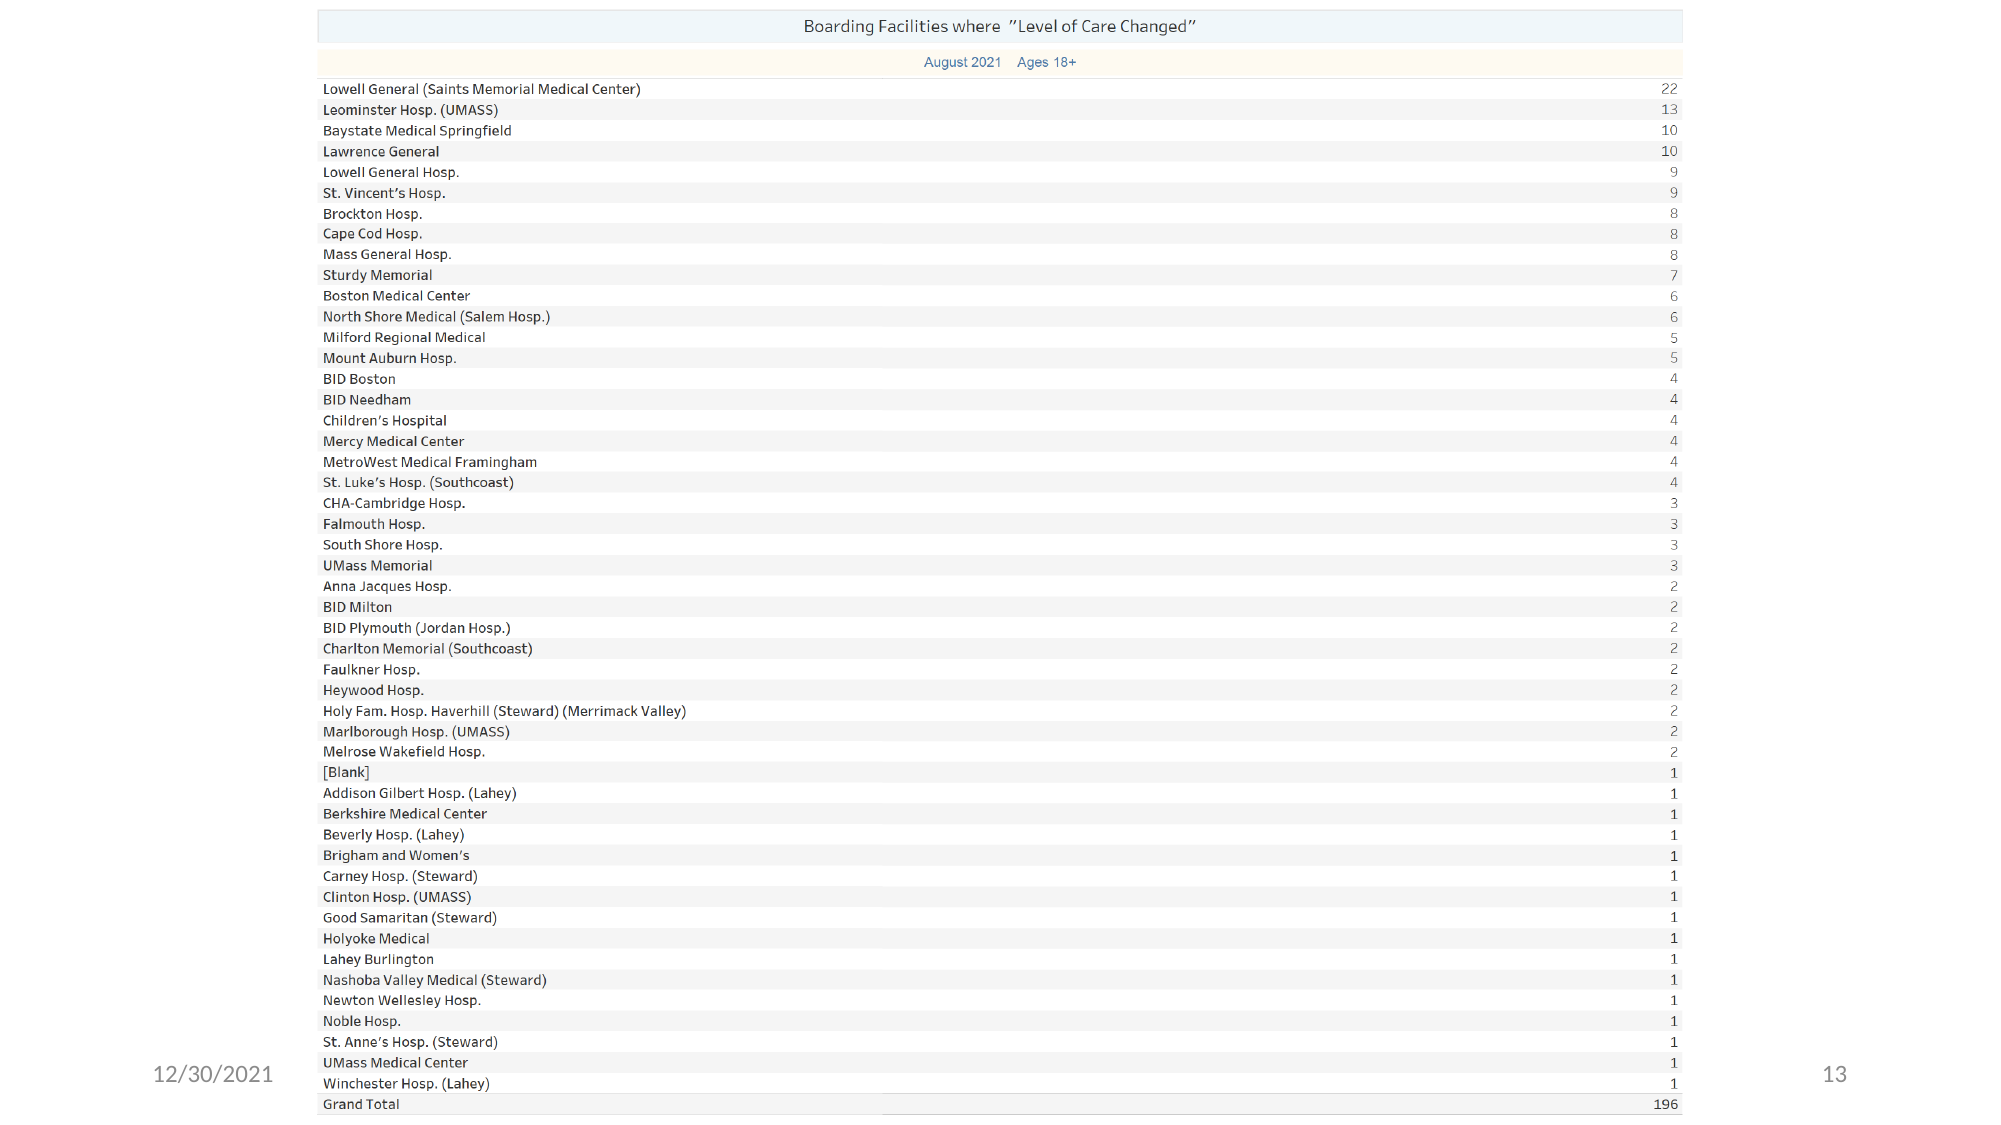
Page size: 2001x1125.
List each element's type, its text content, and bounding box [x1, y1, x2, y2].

slide_number 13 [1693, 1042, 1863, 1103]
picture [307, 0, 1693, 1125]
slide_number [137, 1042, 307, 1103]
